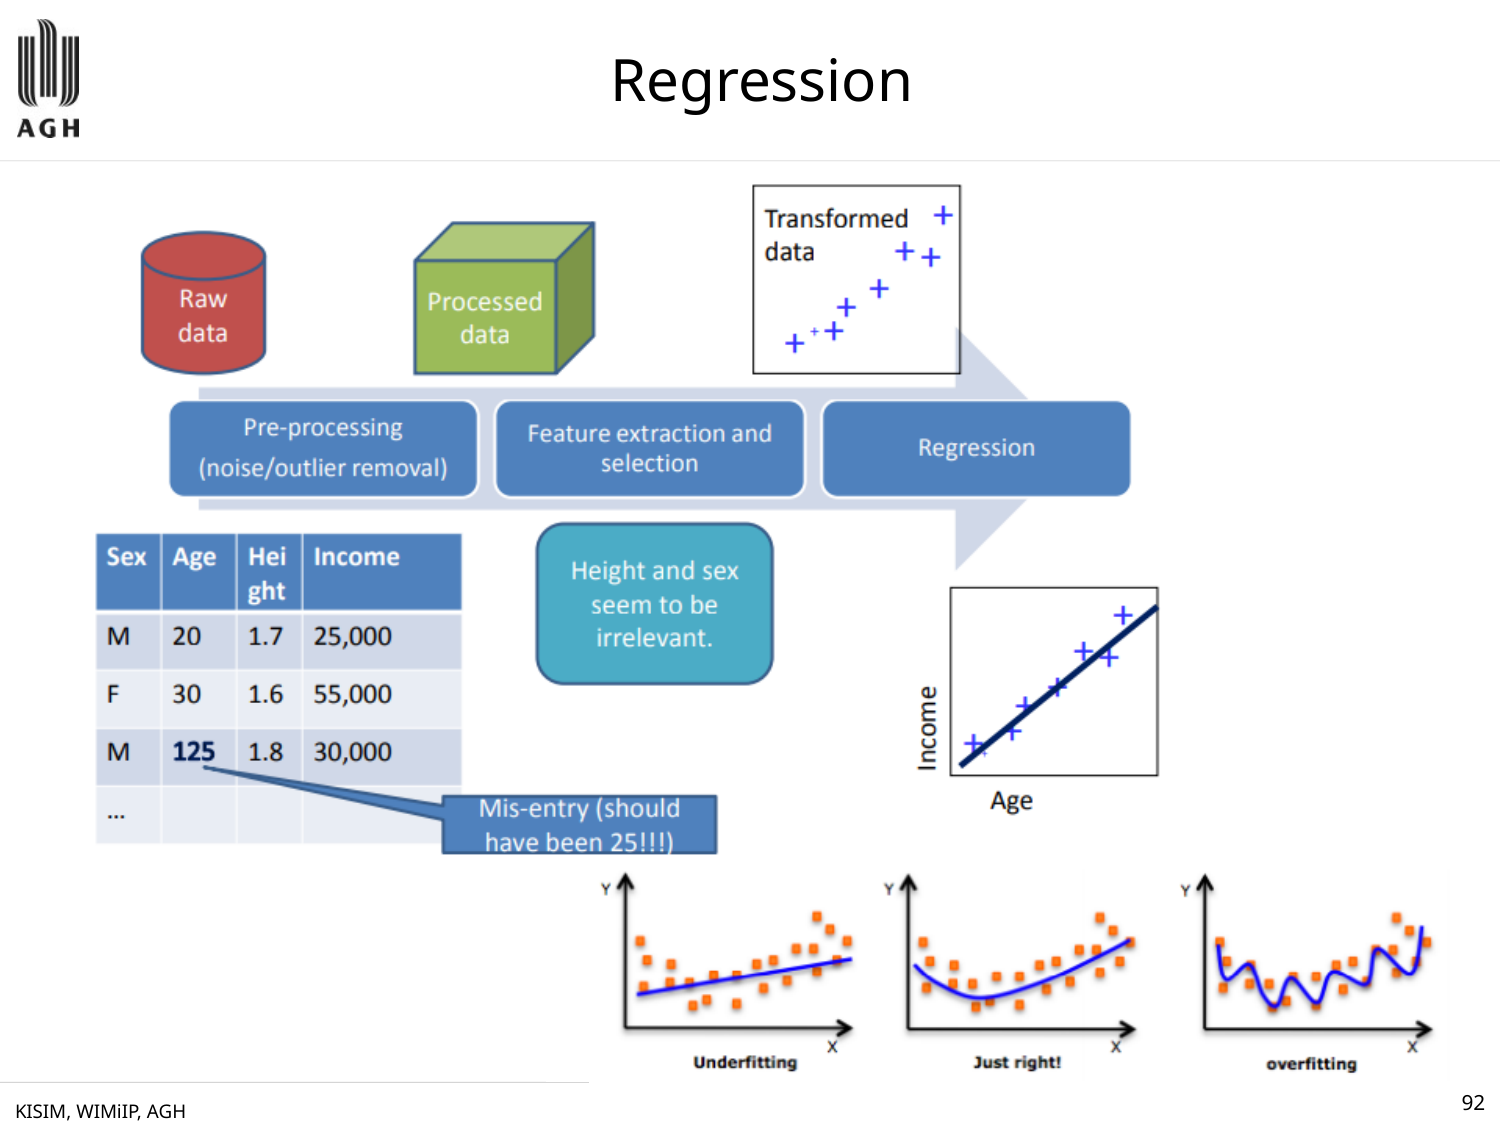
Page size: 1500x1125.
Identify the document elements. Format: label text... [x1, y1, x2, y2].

title Regression [147, 30, 1377, 126]
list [88, 184, 1186, 865]
picture [588, 869, 1500, 1084]
footer KISIM, WIMiIP, AGH [0, 1092, 476, 1125]
picture [17, 19, 79, 138]
